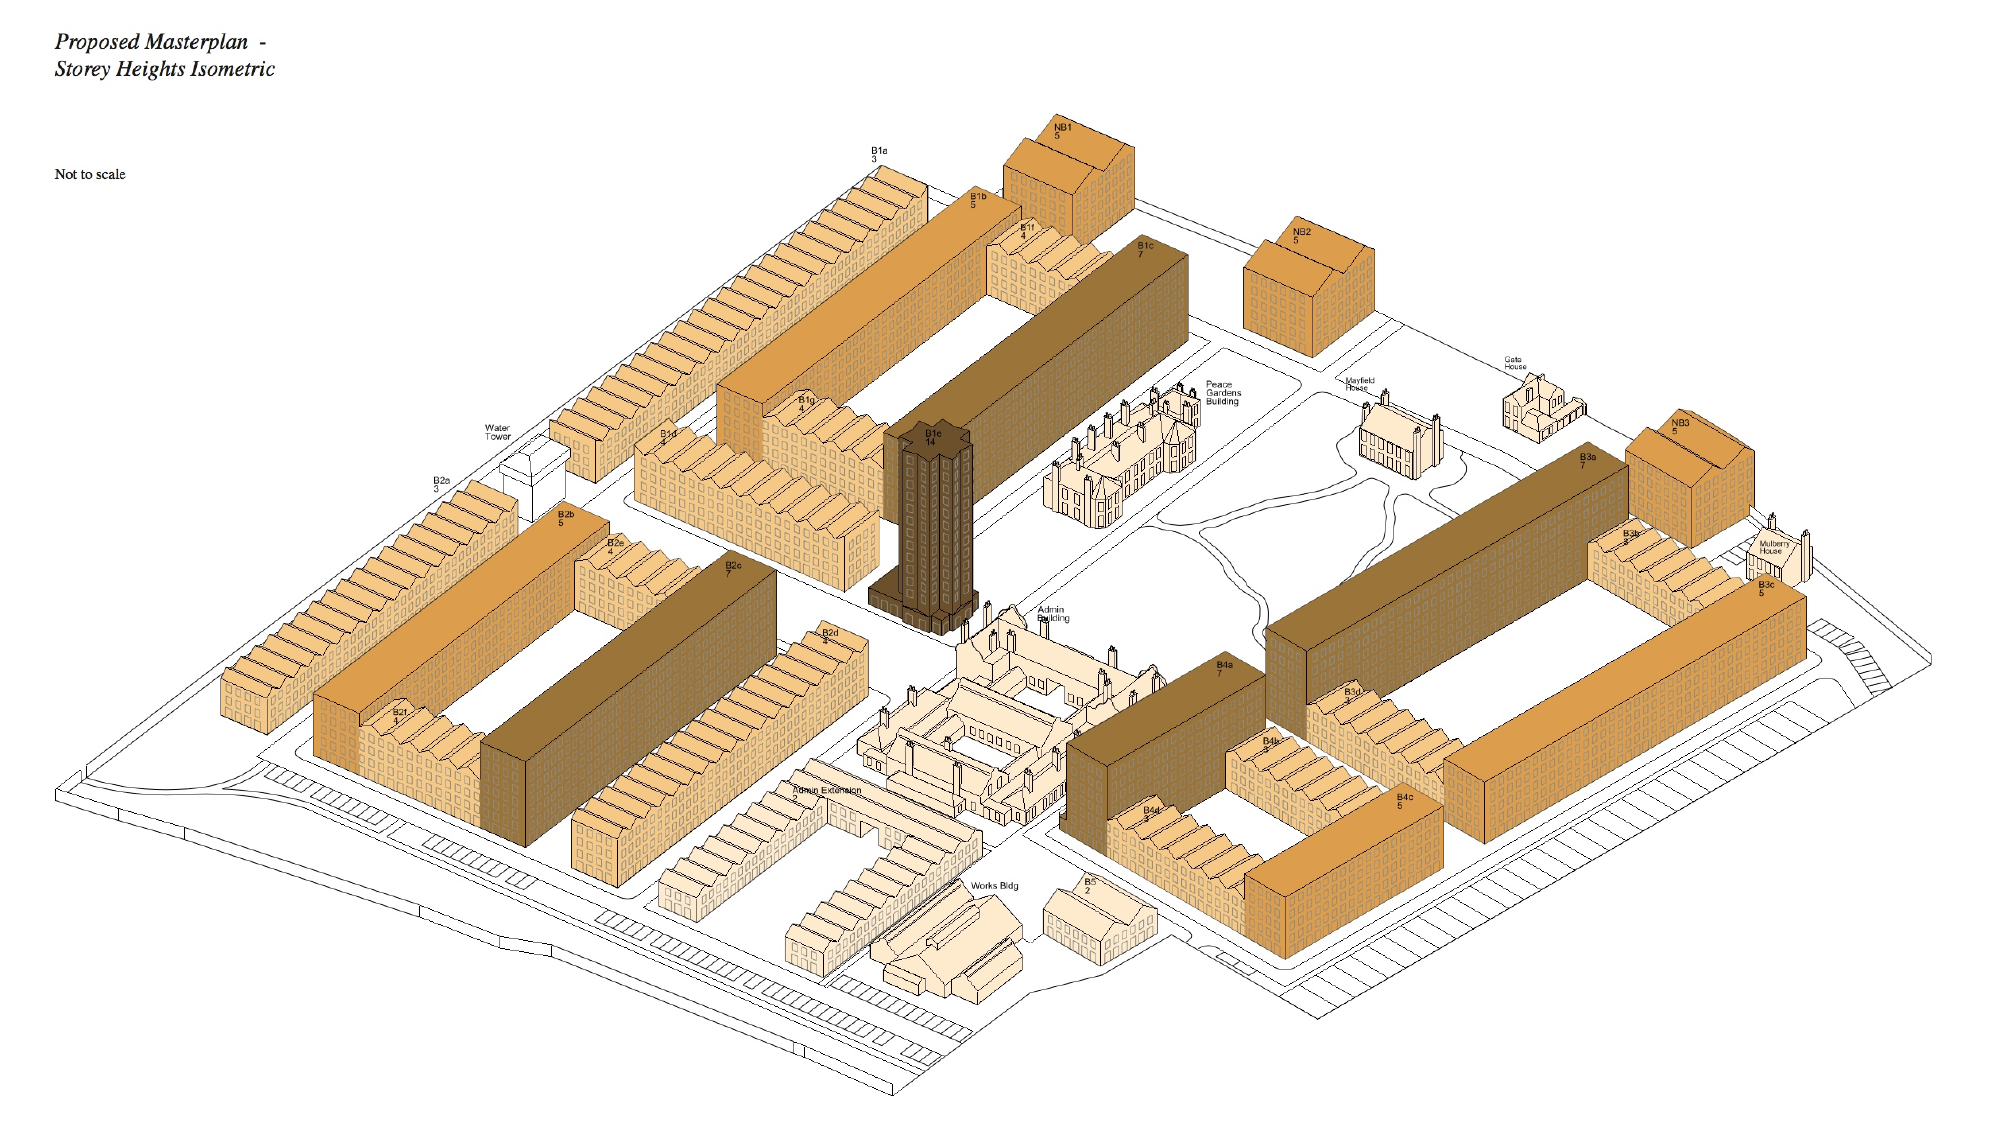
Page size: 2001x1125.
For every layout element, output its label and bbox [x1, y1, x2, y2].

list [0, 0, 1955, 1125]
